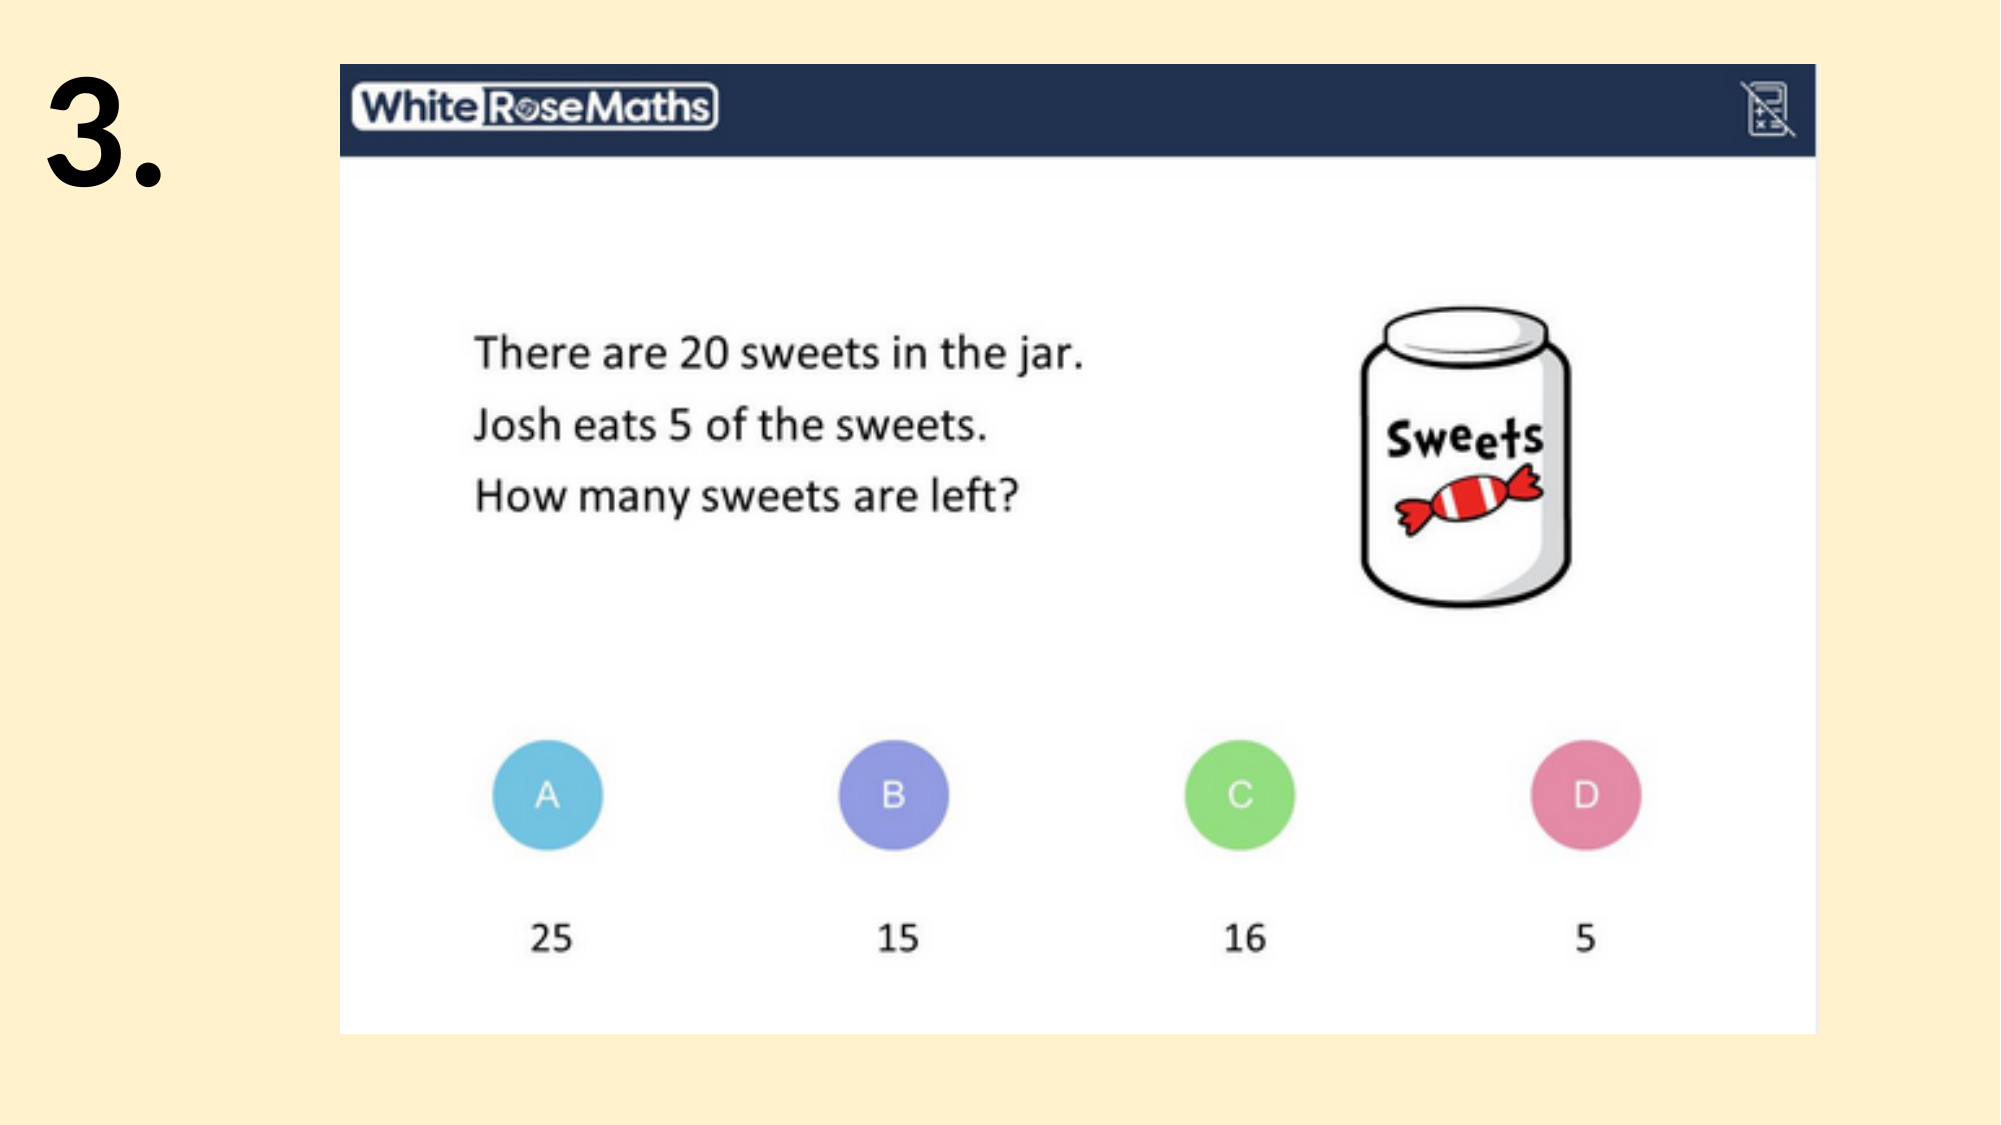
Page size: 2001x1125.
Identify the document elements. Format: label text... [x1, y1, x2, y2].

picture [340, 64, 1819, 1034]
text_box 3. [26, 12, 188, 228]
